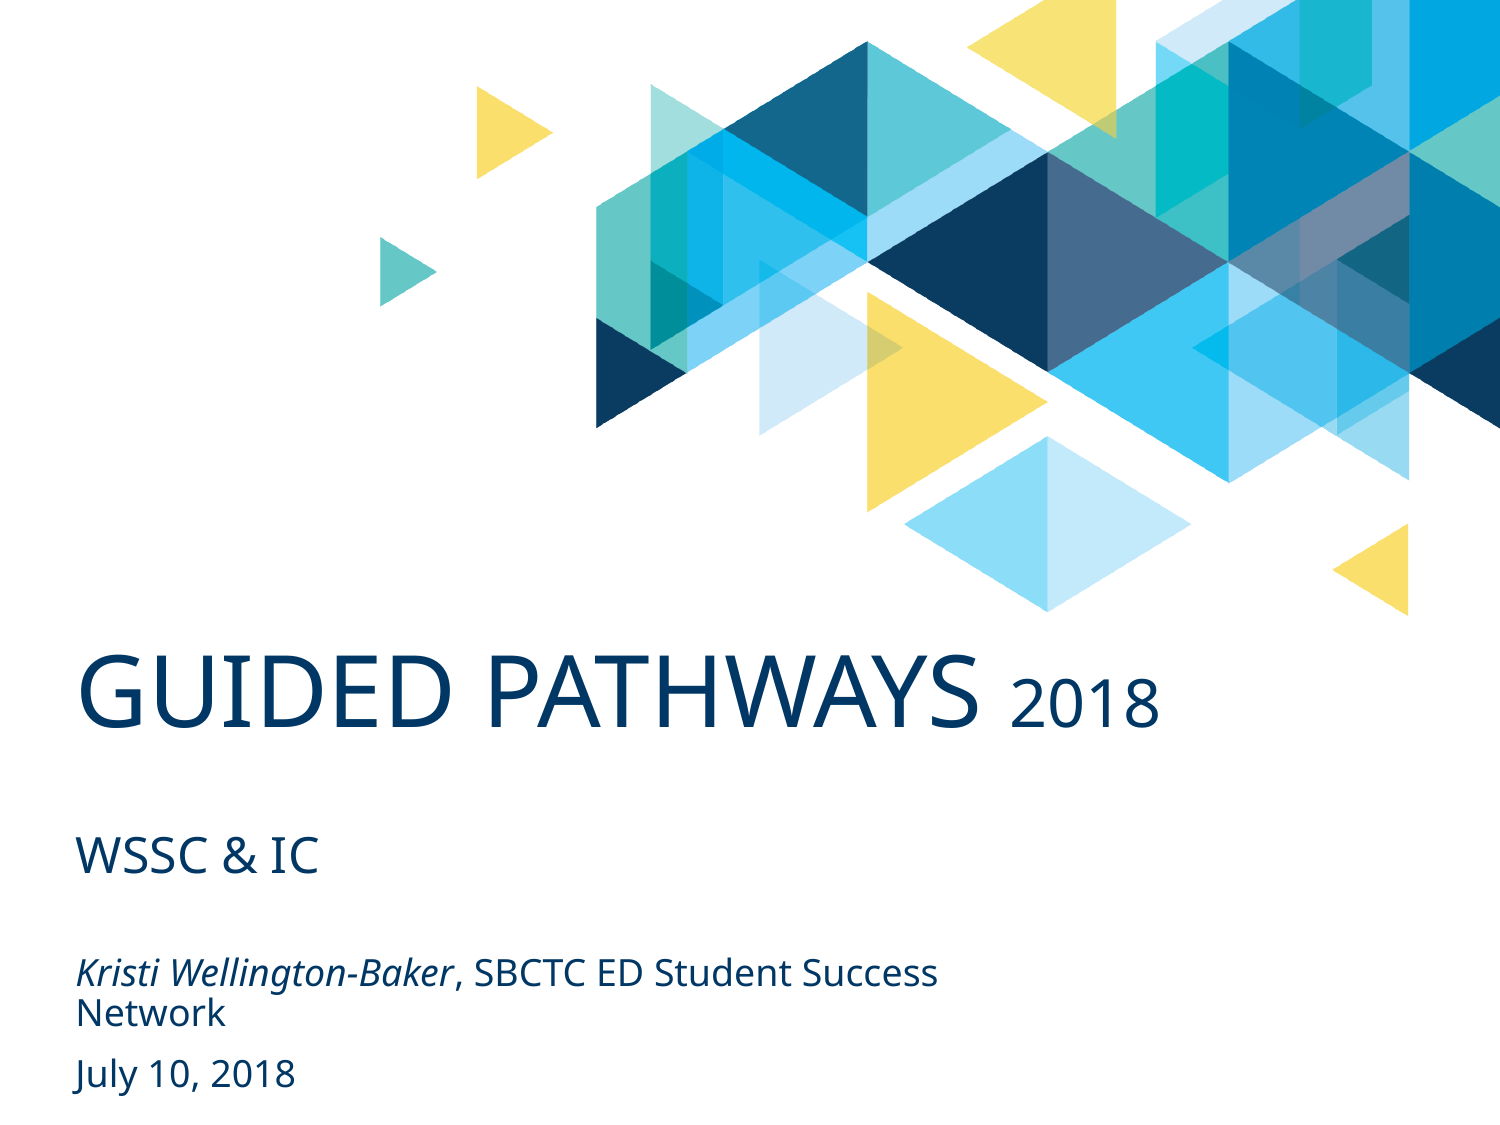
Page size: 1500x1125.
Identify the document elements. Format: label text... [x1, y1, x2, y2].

list Kristi Wellington-Baker, SBCTC ED Student Success Network July 10, 2018 [60, 946, 1109, 1071]
title Guided pathways 2018 [60, 633, 1429, 798]
picture [380, 0, 1500, 616]
subtitle WSSC & IC [60, 816, 1437, 928]
picture [1409, 97, 1500, 206]
